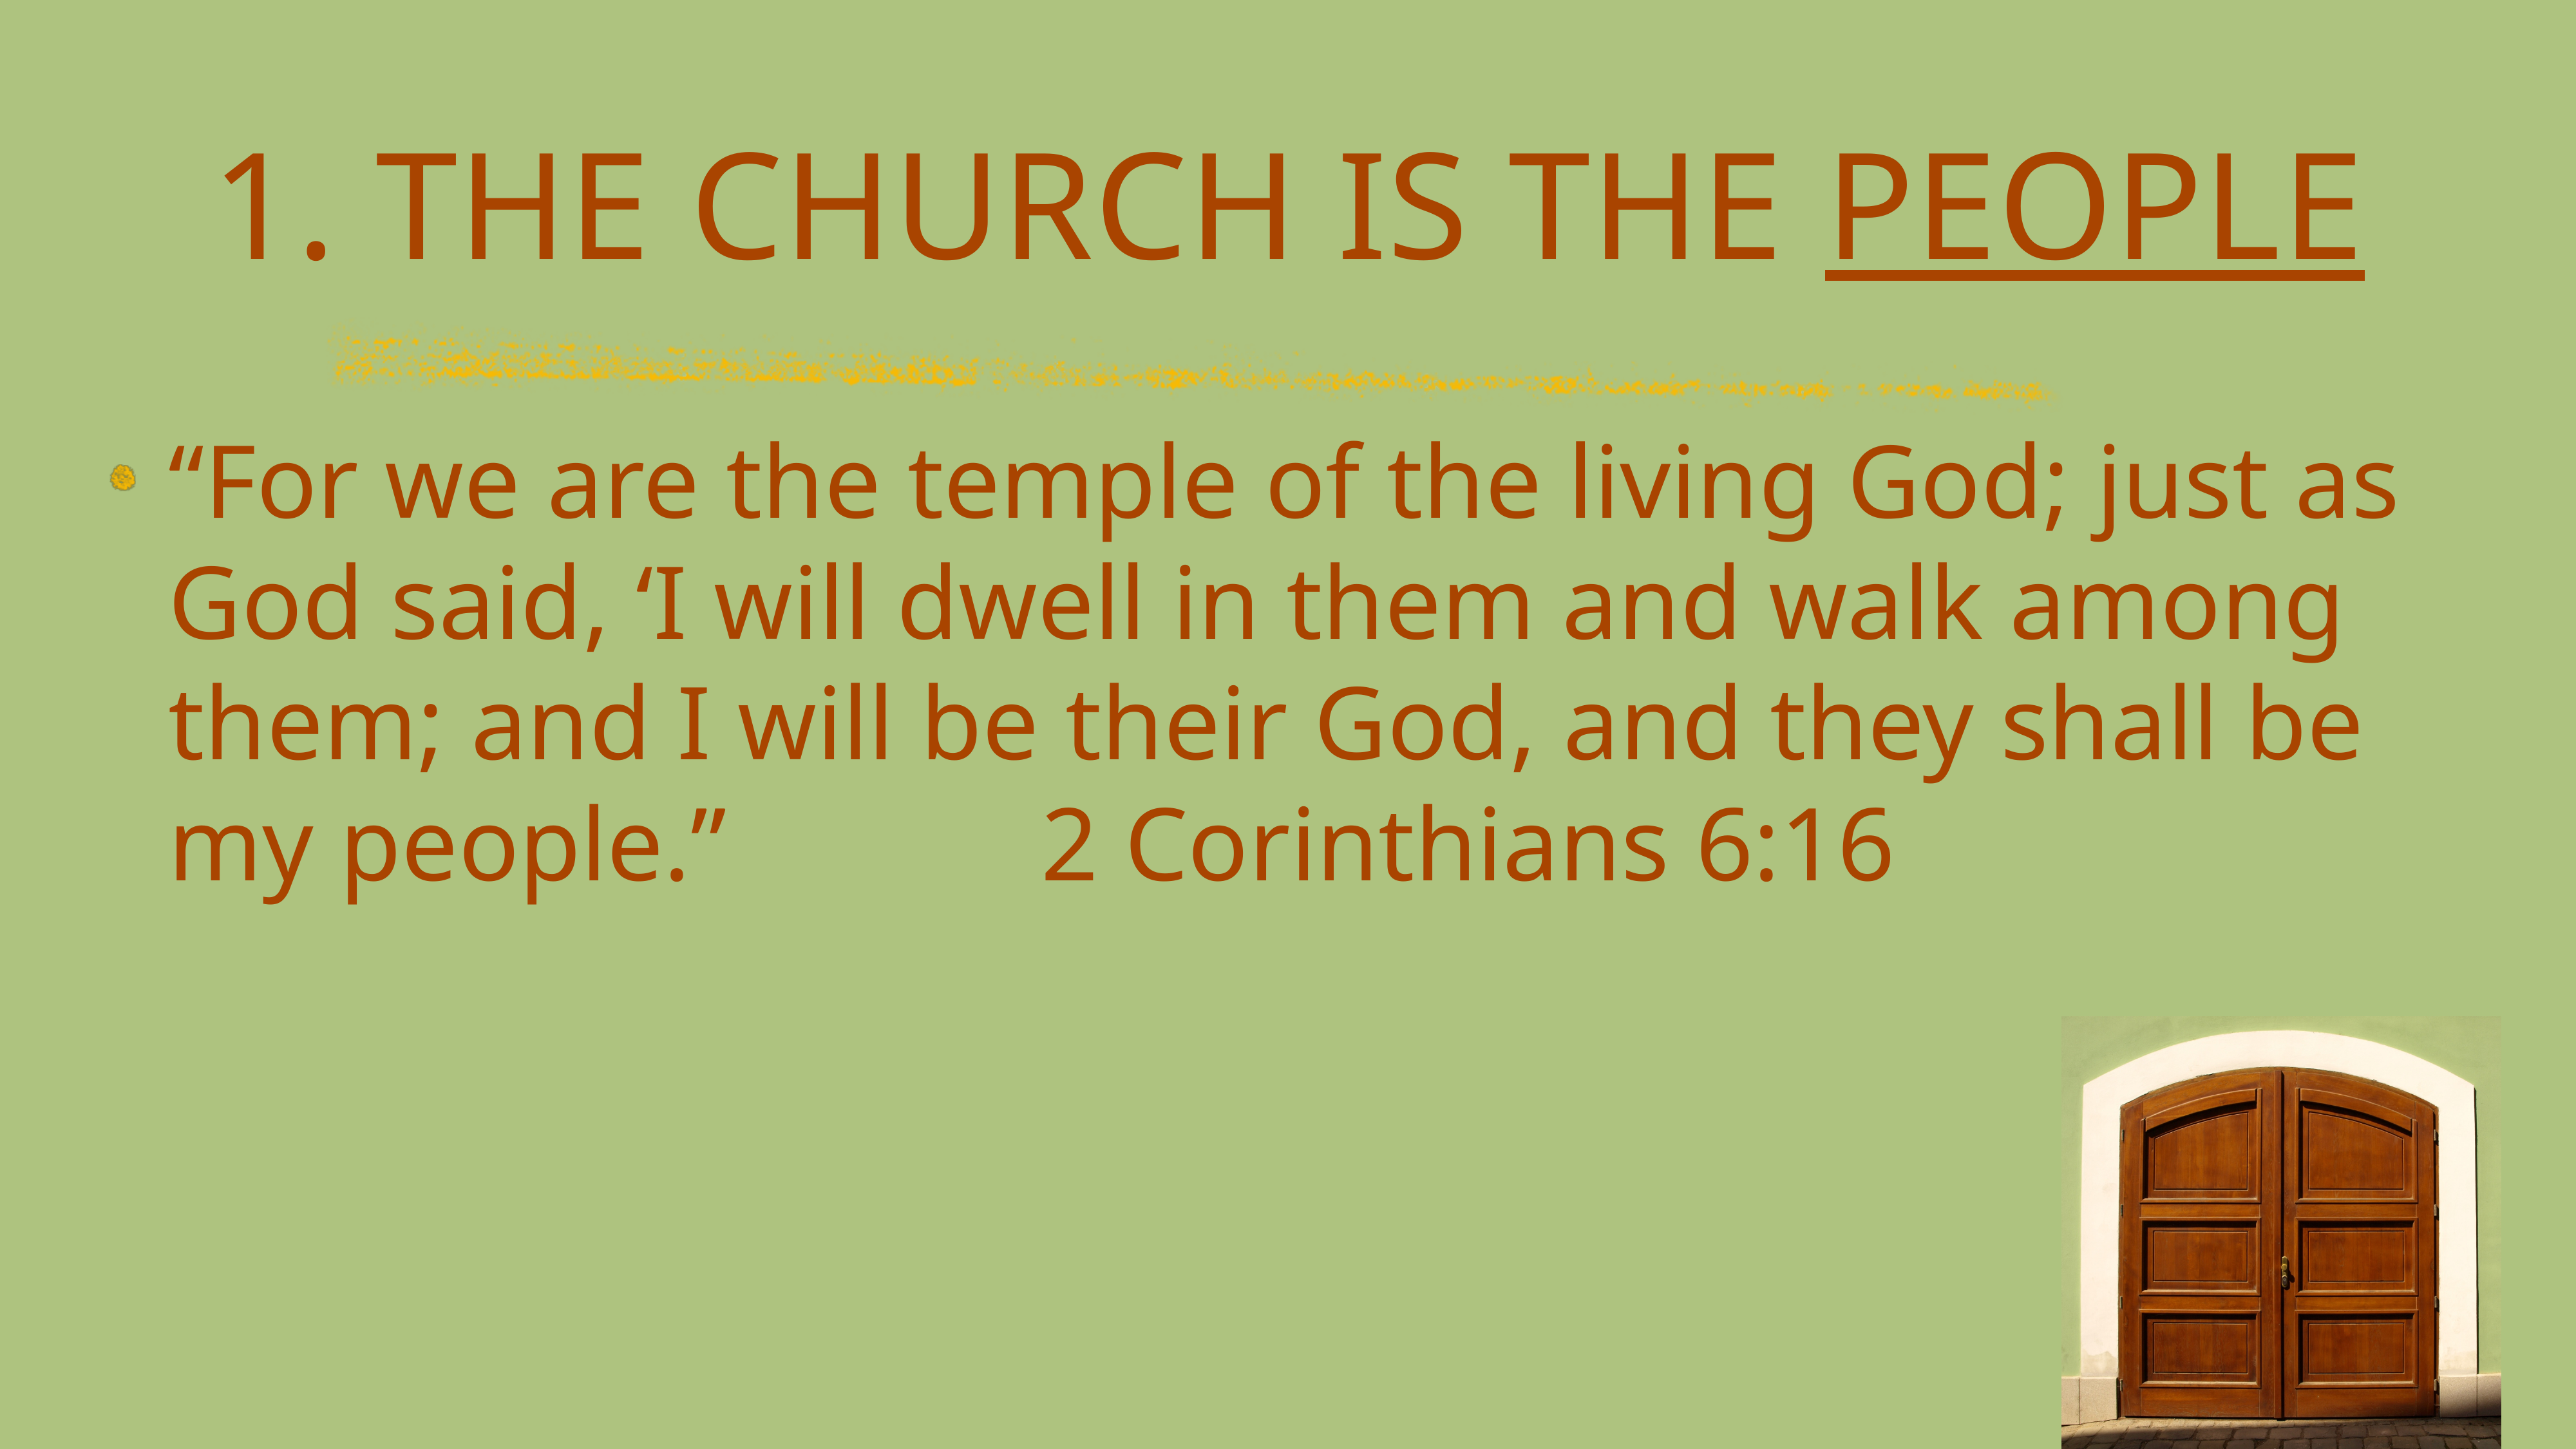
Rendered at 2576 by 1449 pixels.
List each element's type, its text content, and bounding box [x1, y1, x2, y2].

title 1. The Church is the People [85, 44, 2491, 355]
picture [109, 464, 136, 491]
list “For we are the temple of the living God; just as God said, ‘I will dwell in them and walk among them; and I will be their God, and they shall be my people.” 2 Corinthians 6:16 [101, 410, 2475, 1260]
picture [321, 355, 2065, 410]
picture [2061, 1016, 2502, 1449]
